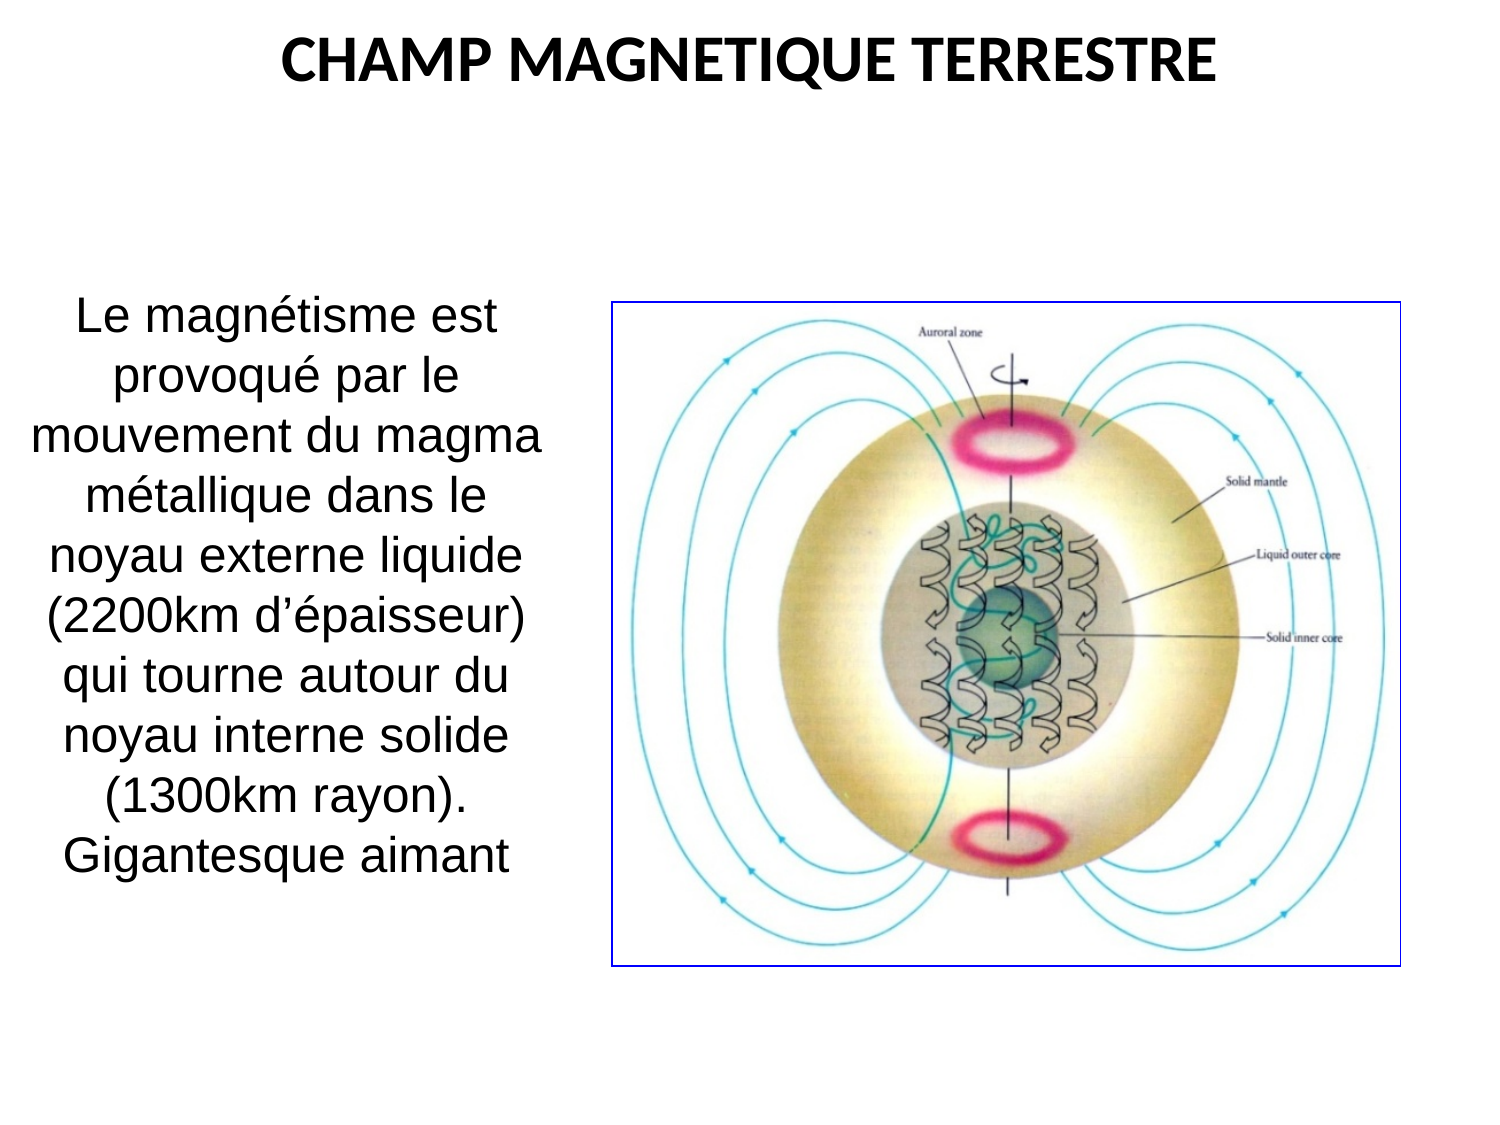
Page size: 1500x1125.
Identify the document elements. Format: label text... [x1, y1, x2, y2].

text_box Le magnétisme est provoqué par le mouvement du magma métallique dans le noyau externe liquide (2200km d’épaisseur) qui tourne autour du noyau interne solide (1300km rayon). Gigantesque aimant [0, 275, 573, 891]
picture [612, 302, 1400, 966]
title CHAMP MAGNETIQUE TERRESTRE [75, 0, 1425, 157]
